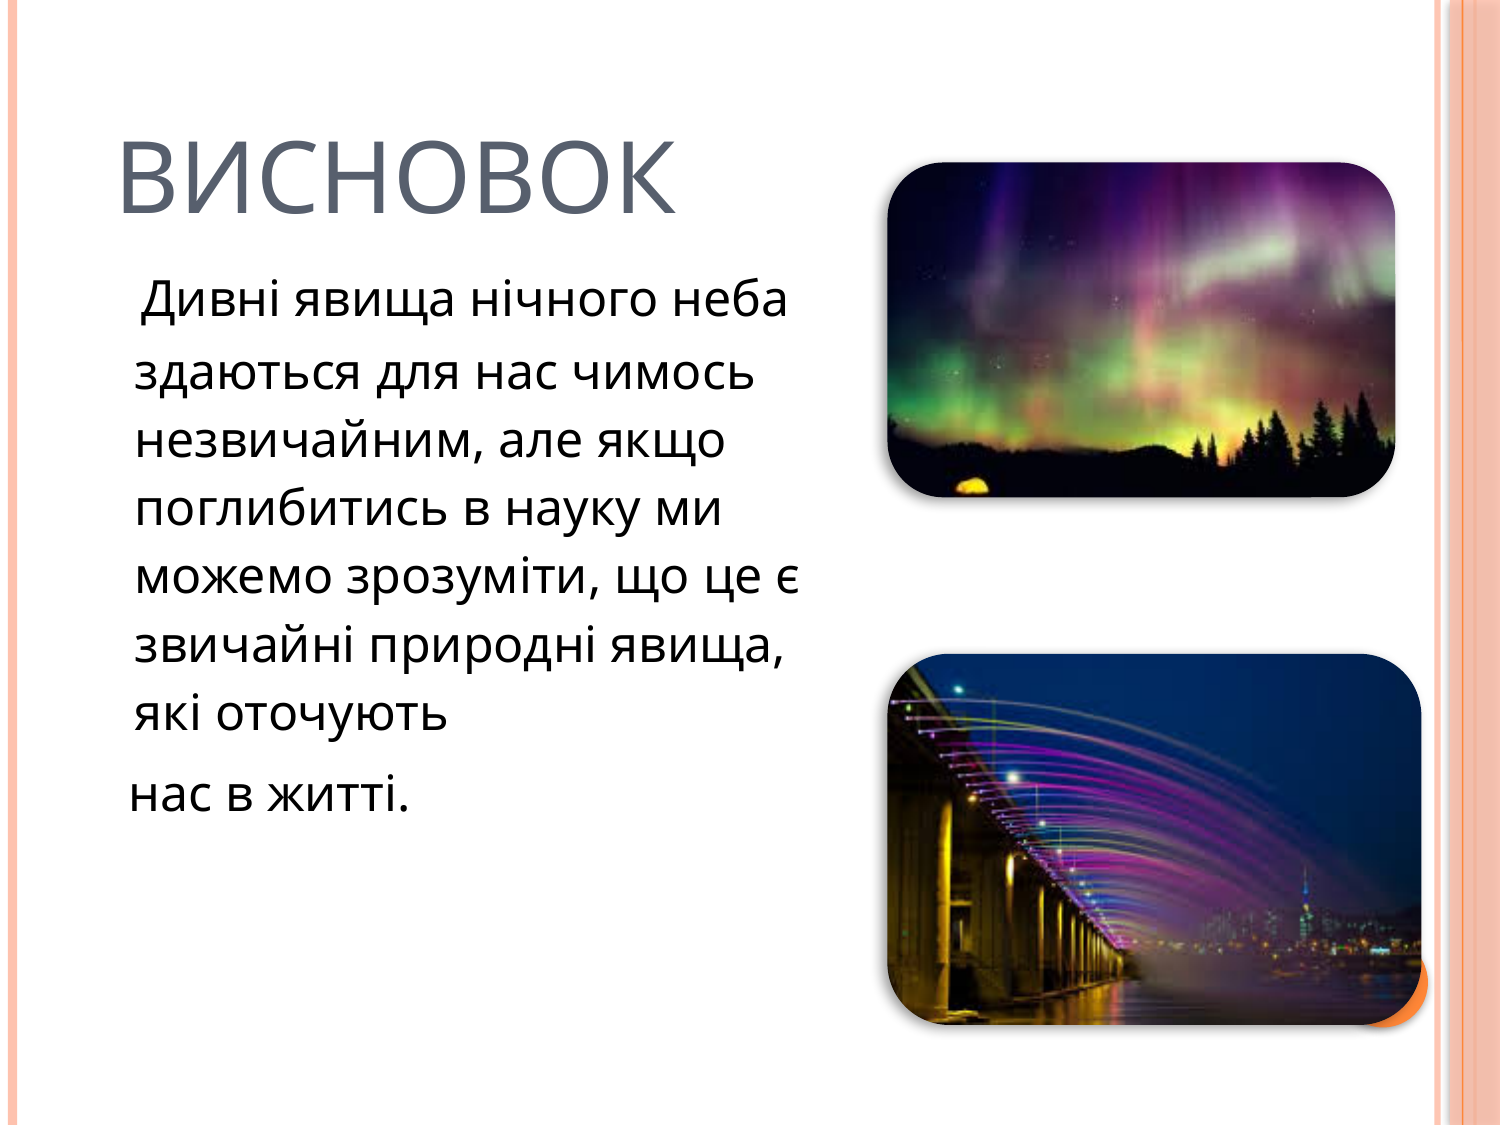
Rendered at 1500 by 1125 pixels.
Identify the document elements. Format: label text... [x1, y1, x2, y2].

picture [886, 161, 1396, 498]
picture [886, 653, 1422, 1026]
list Дивні явища нічного неба здаються для нас чимось незвичайним, але якщо поглибитись в науку ми можемо зрозуміти, що це є звичайні природні явища, які оточують нас в житті. [75, 237, 838, 1062]
title Висновок [99, 62, 1325, 250]
